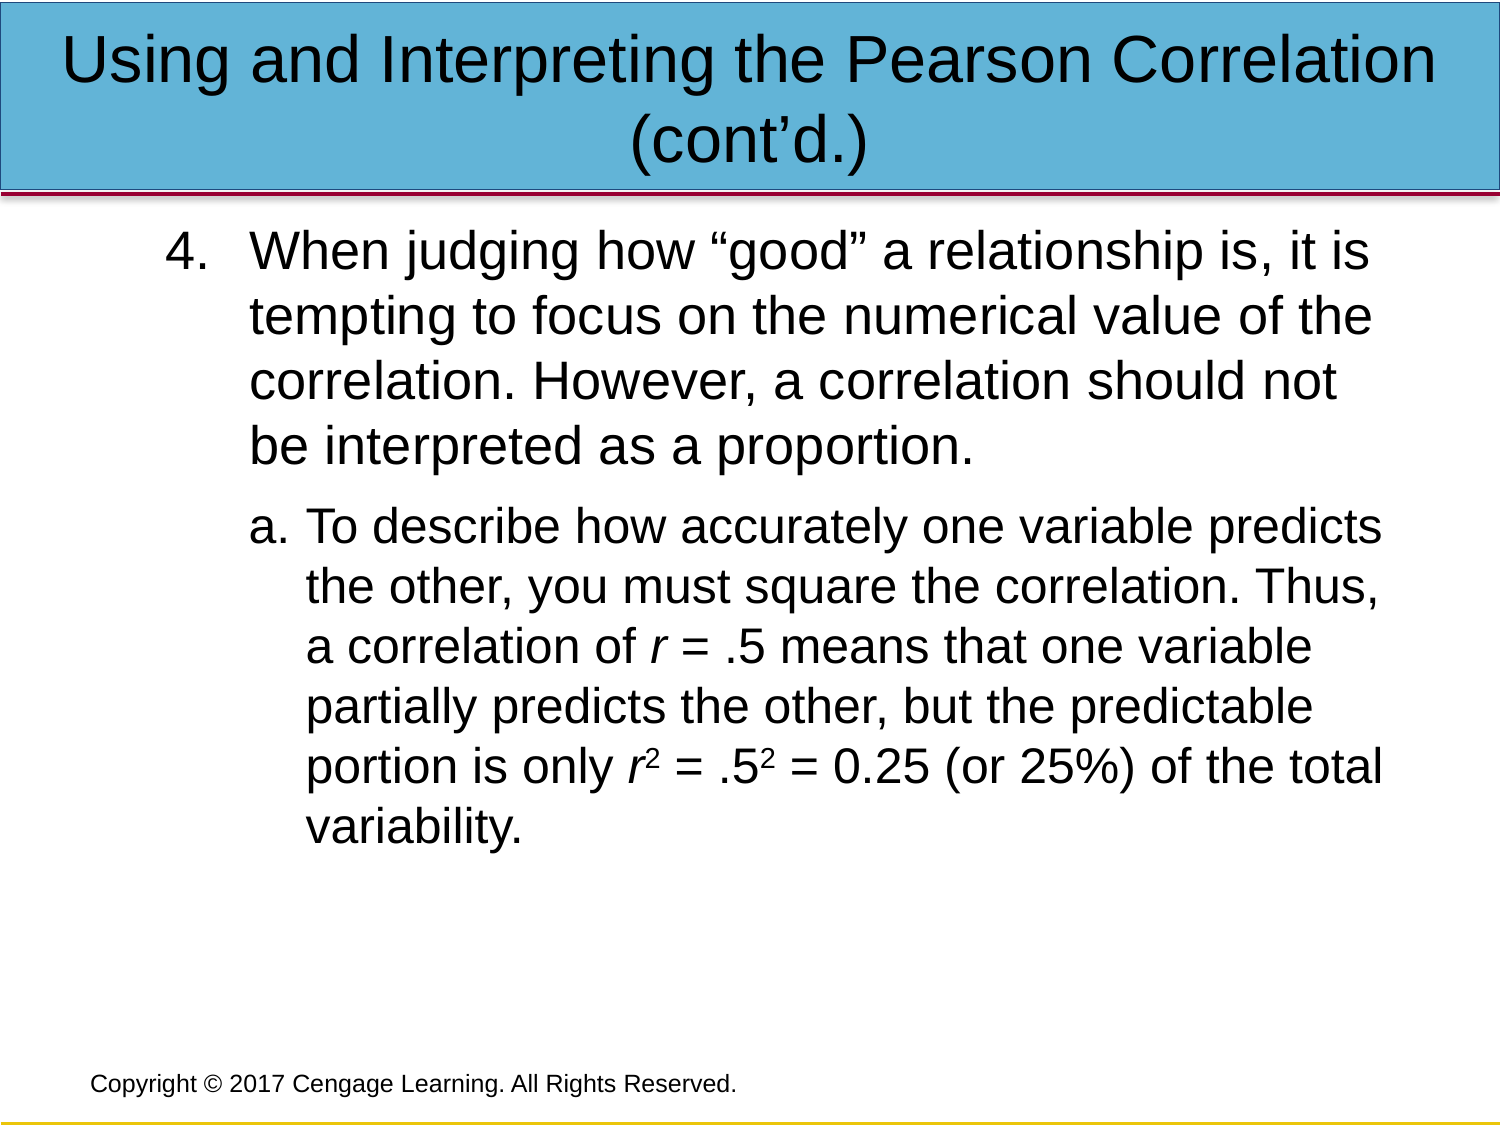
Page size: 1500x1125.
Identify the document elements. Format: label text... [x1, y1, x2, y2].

list When judging how “good” a relationship is, it is tempting to focus on the numerical value of the correlation. However, a correlation should not be interpreted as a proportion. To describe how accurately one variable predicts the other, you must square the correlation. Thus, a correlation of r = .5 means that one variable partially predicts the other, but the predictable portion is only r2 = .52 = 0.25 (or 25%) of the total variability. [75, 207, 1425, 1025]
footer Copyright © 2017 Cengage Learning. All Rights Reserved. [75, 1052, 800, 1113]
title Using and Interpreting the Pearson Correlation (cont’d.) [0, 2, 1500, 190]
